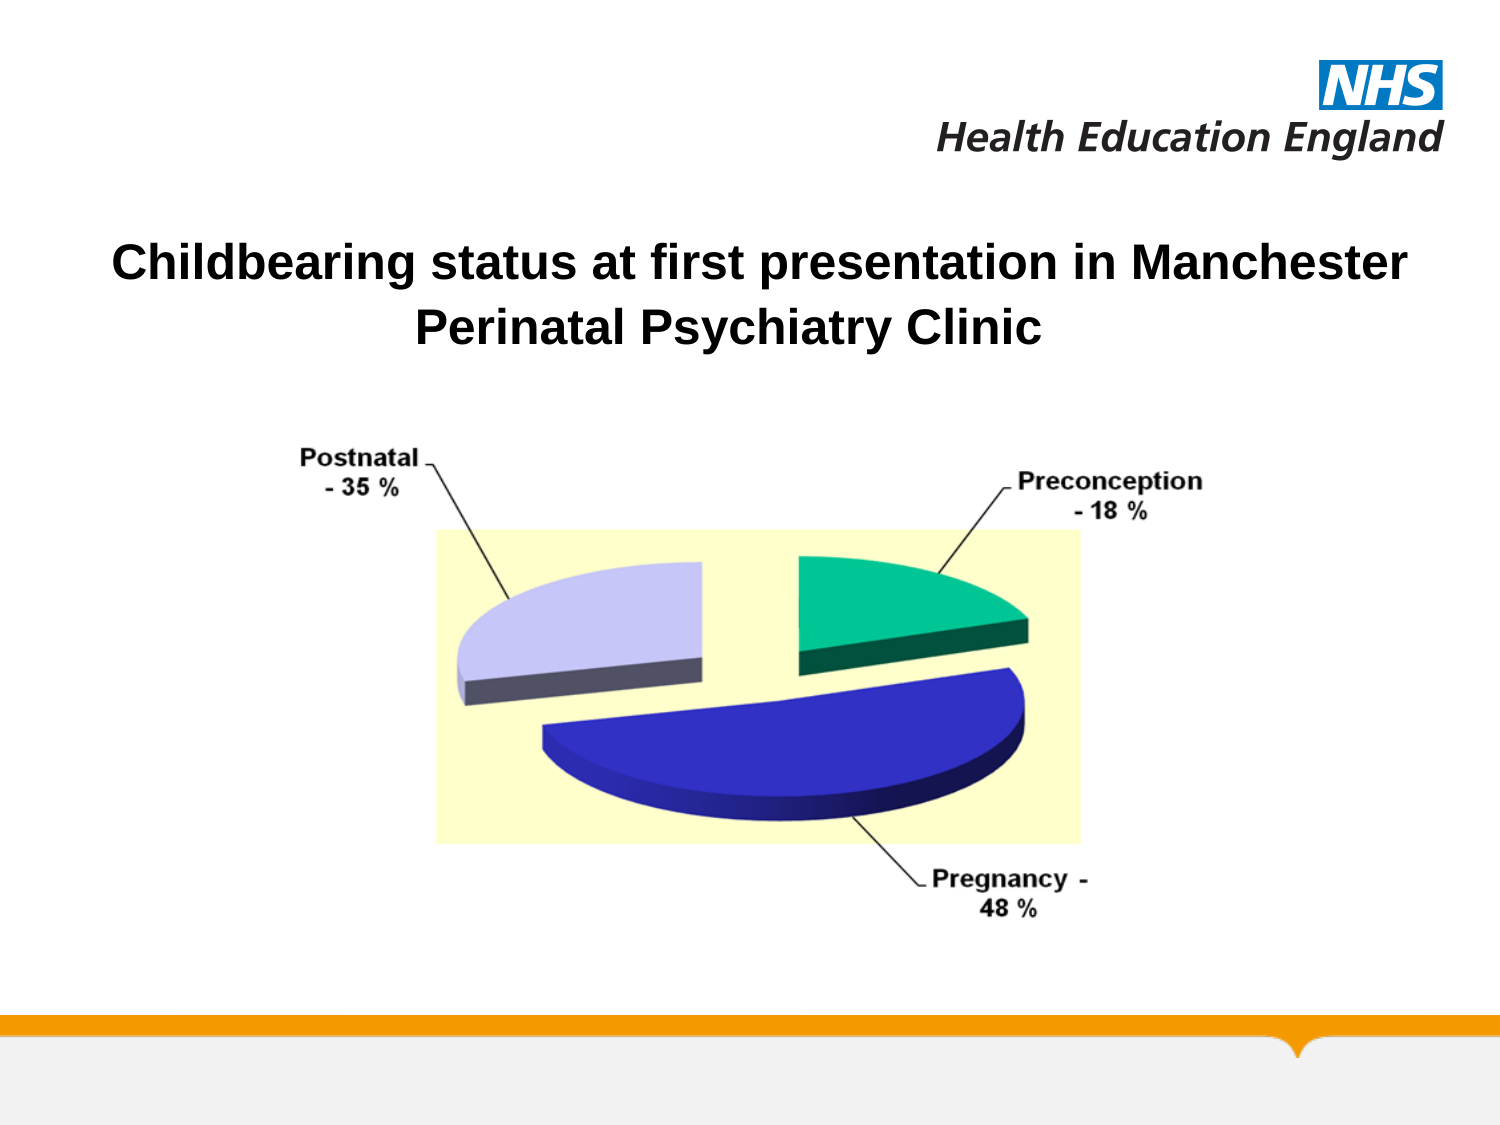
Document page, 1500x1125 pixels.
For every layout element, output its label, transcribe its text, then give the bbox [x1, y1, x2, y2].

picture [236, 384, 1241, 969]
title Childbearing status at first presentation in Manchester Perinatal Psychiatry Clinic [75, 197, 1425, 385]
picture [936, 59, 1445, 161]
